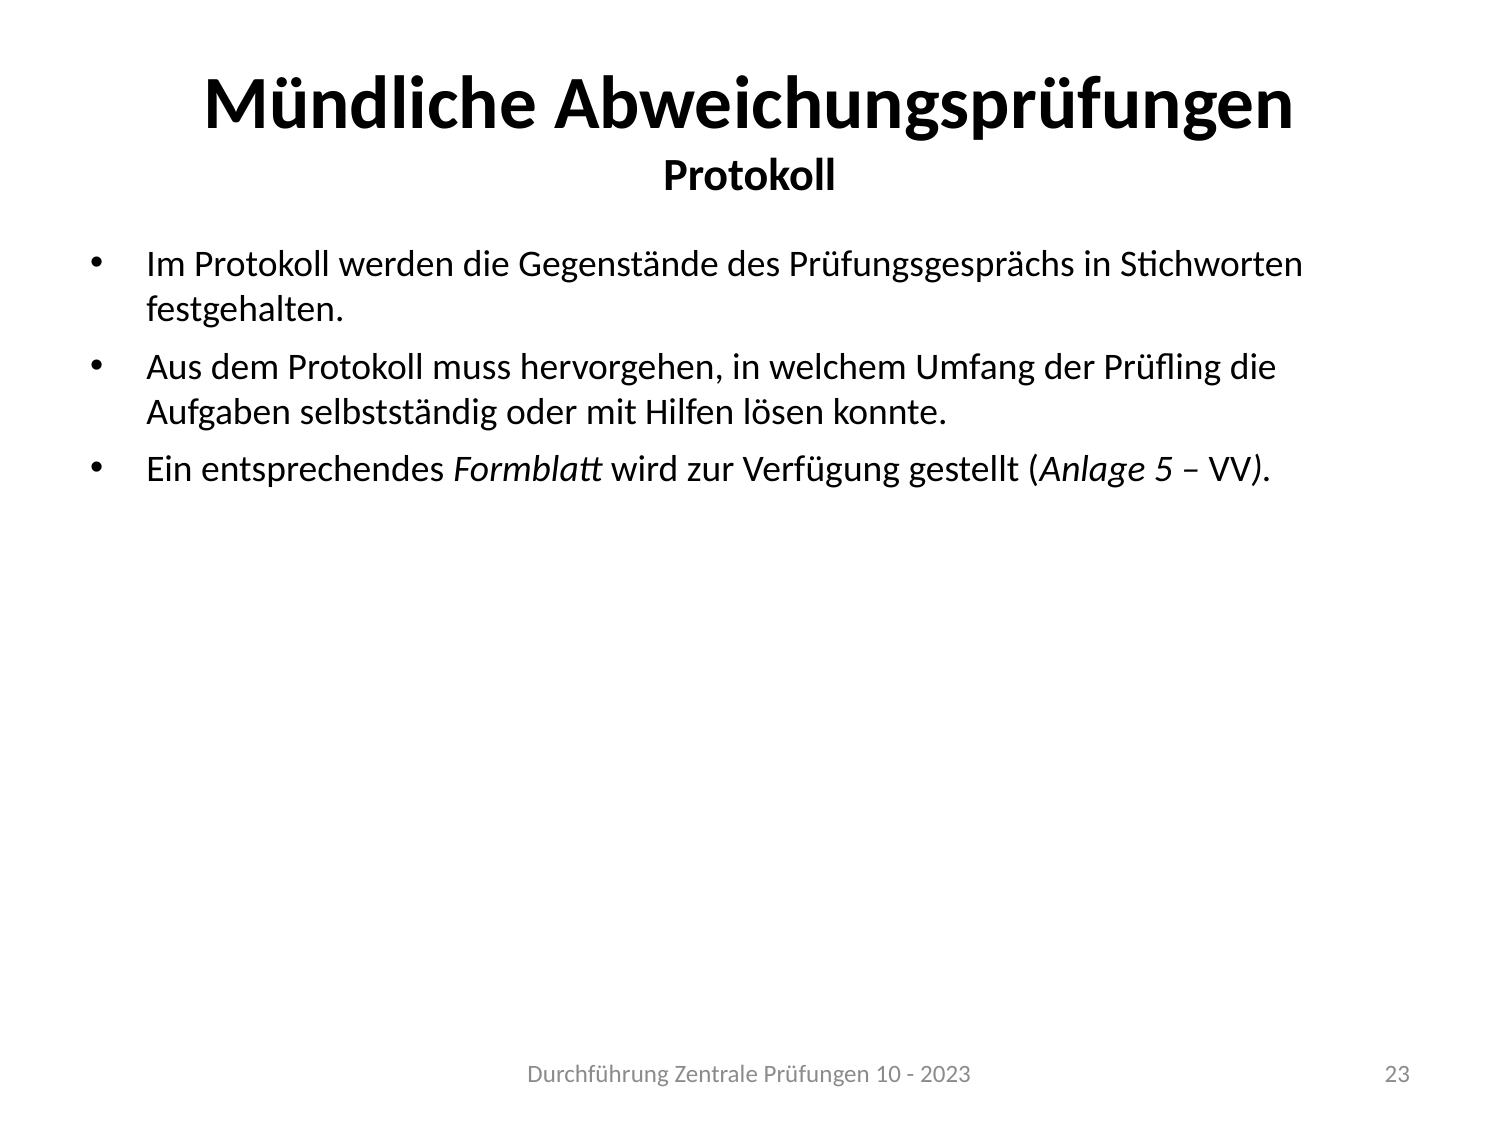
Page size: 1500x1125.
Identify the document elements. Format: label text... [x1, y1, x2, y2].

slide_number 23 [1074, 1042, 1425, 1103]
title Mündliche Abweichungsprüfungen Protokoll [75, 45, 1425, 209]
footer Durchführung Zentrale Prüfungen 10 - 2023 [512, 1042, 988, 1103]
list Im Protokoll werden die Gegenstände des Prüfungsgesprächs in Stichworten festgehalten. Aus dem Protokoll muss hervorgehen, in welchem Umfang der Prüfling die Aufgaben selbstständig oder mit Hilfen lösen konnte. Ein entsprechendes Formblatt wird zur Verfügung gestellt (Anlage 5 – VV). [75, 231, 1425, 1005]
